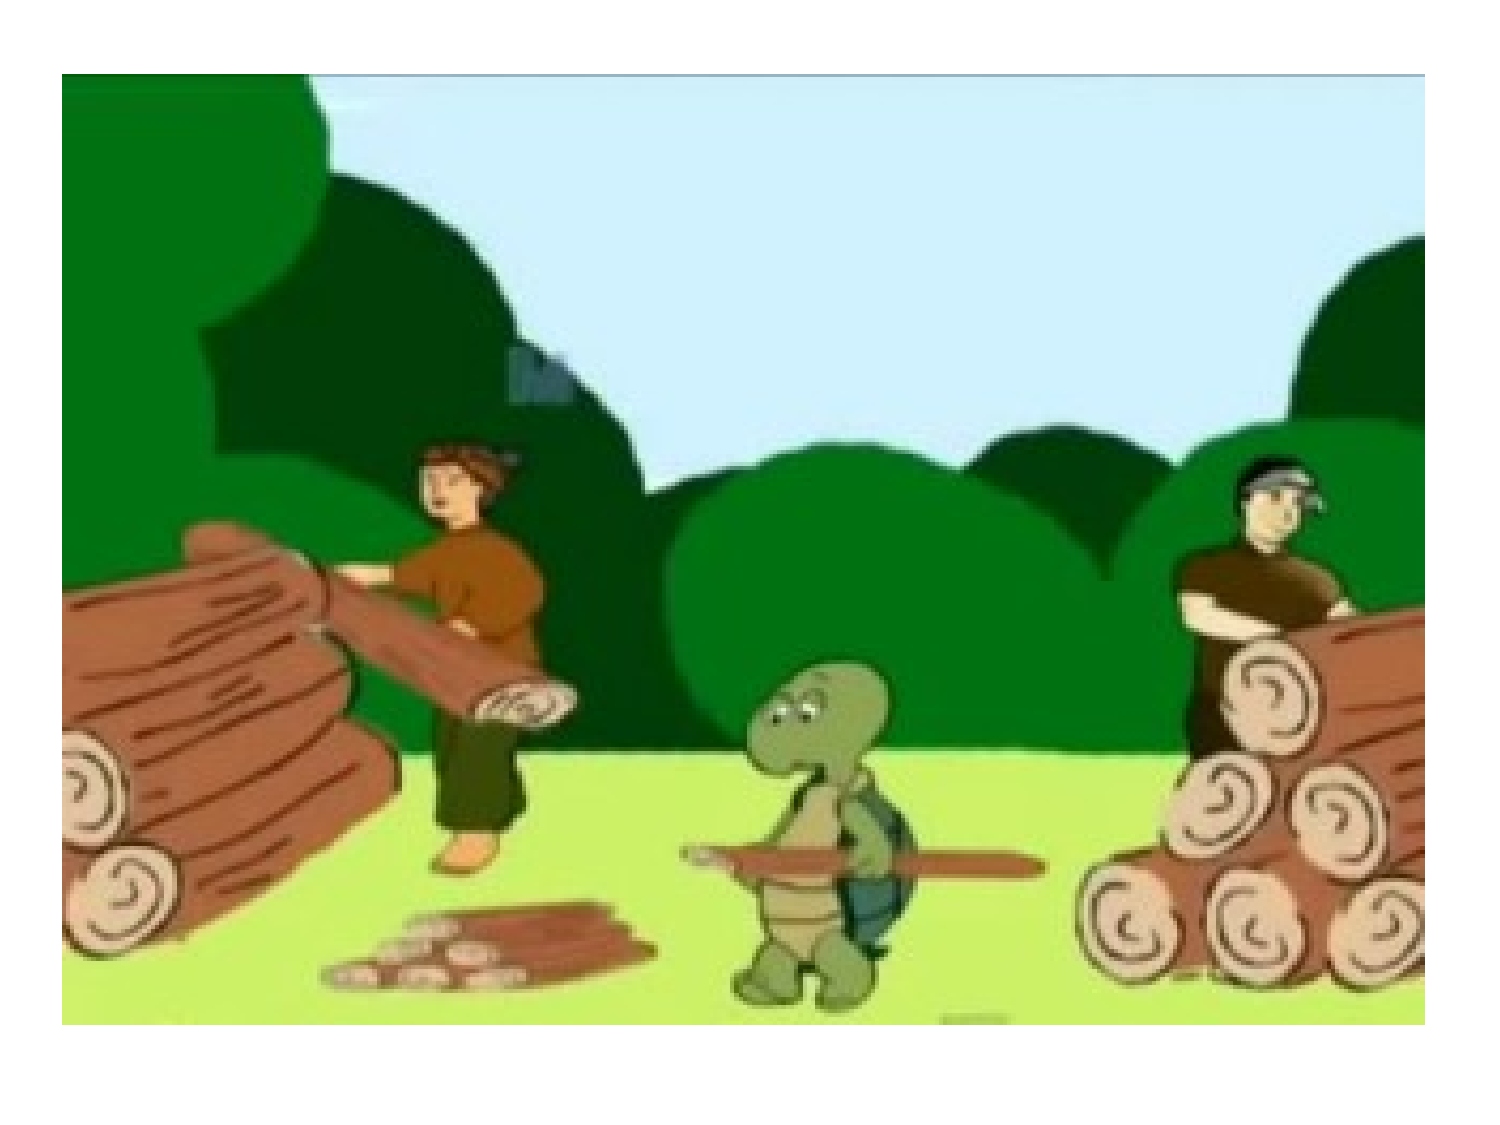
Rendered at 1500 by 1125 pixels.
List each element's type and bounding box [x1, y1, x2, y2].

picture [62, 74, 1425, 1025]
